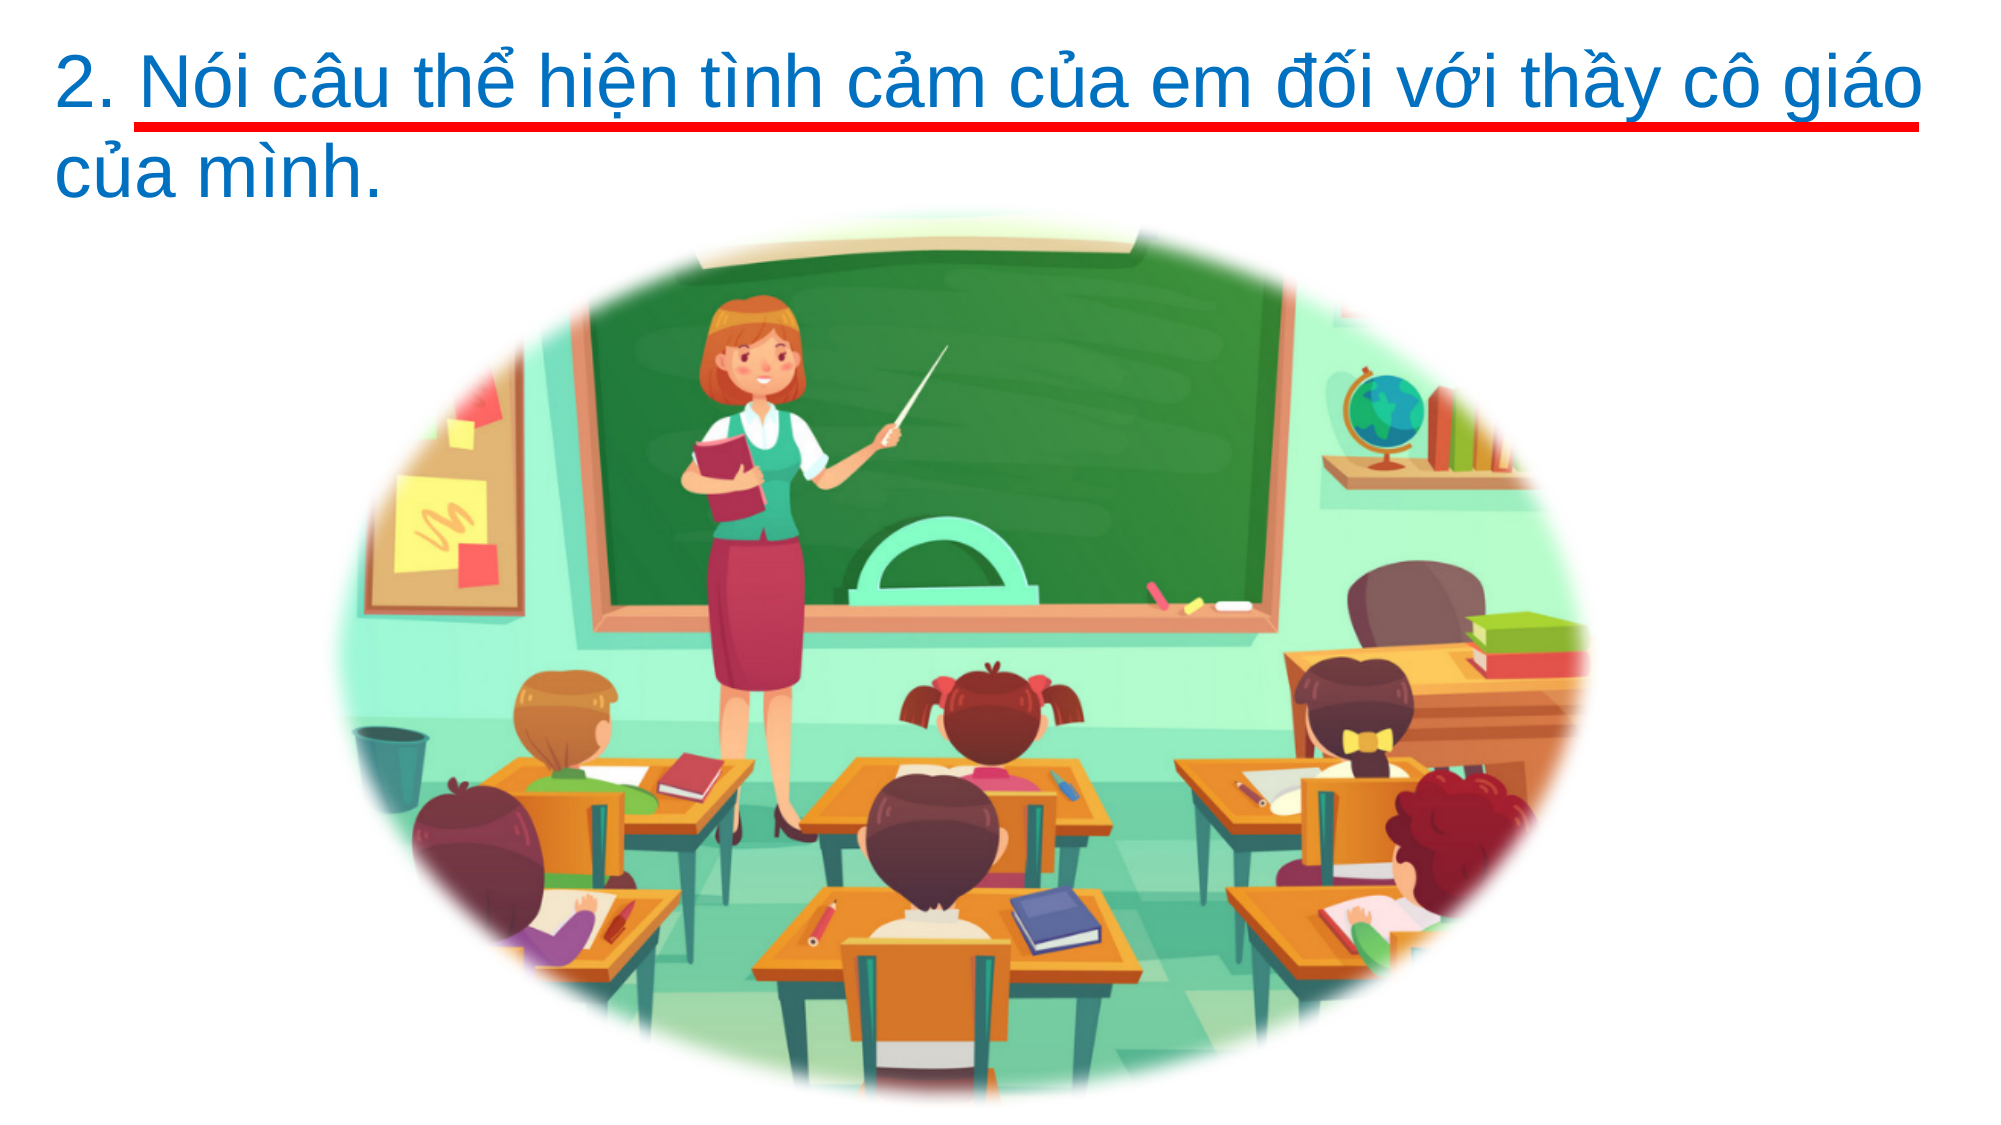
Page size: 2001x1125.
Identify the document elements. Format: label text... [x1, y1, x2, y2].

picture [321, 202, 1600, 1111]
text_box 2. Nói câu thể hiện tình cảm của em đối với thầy cô giáo của mình. [28, 8, 2000, 237]
